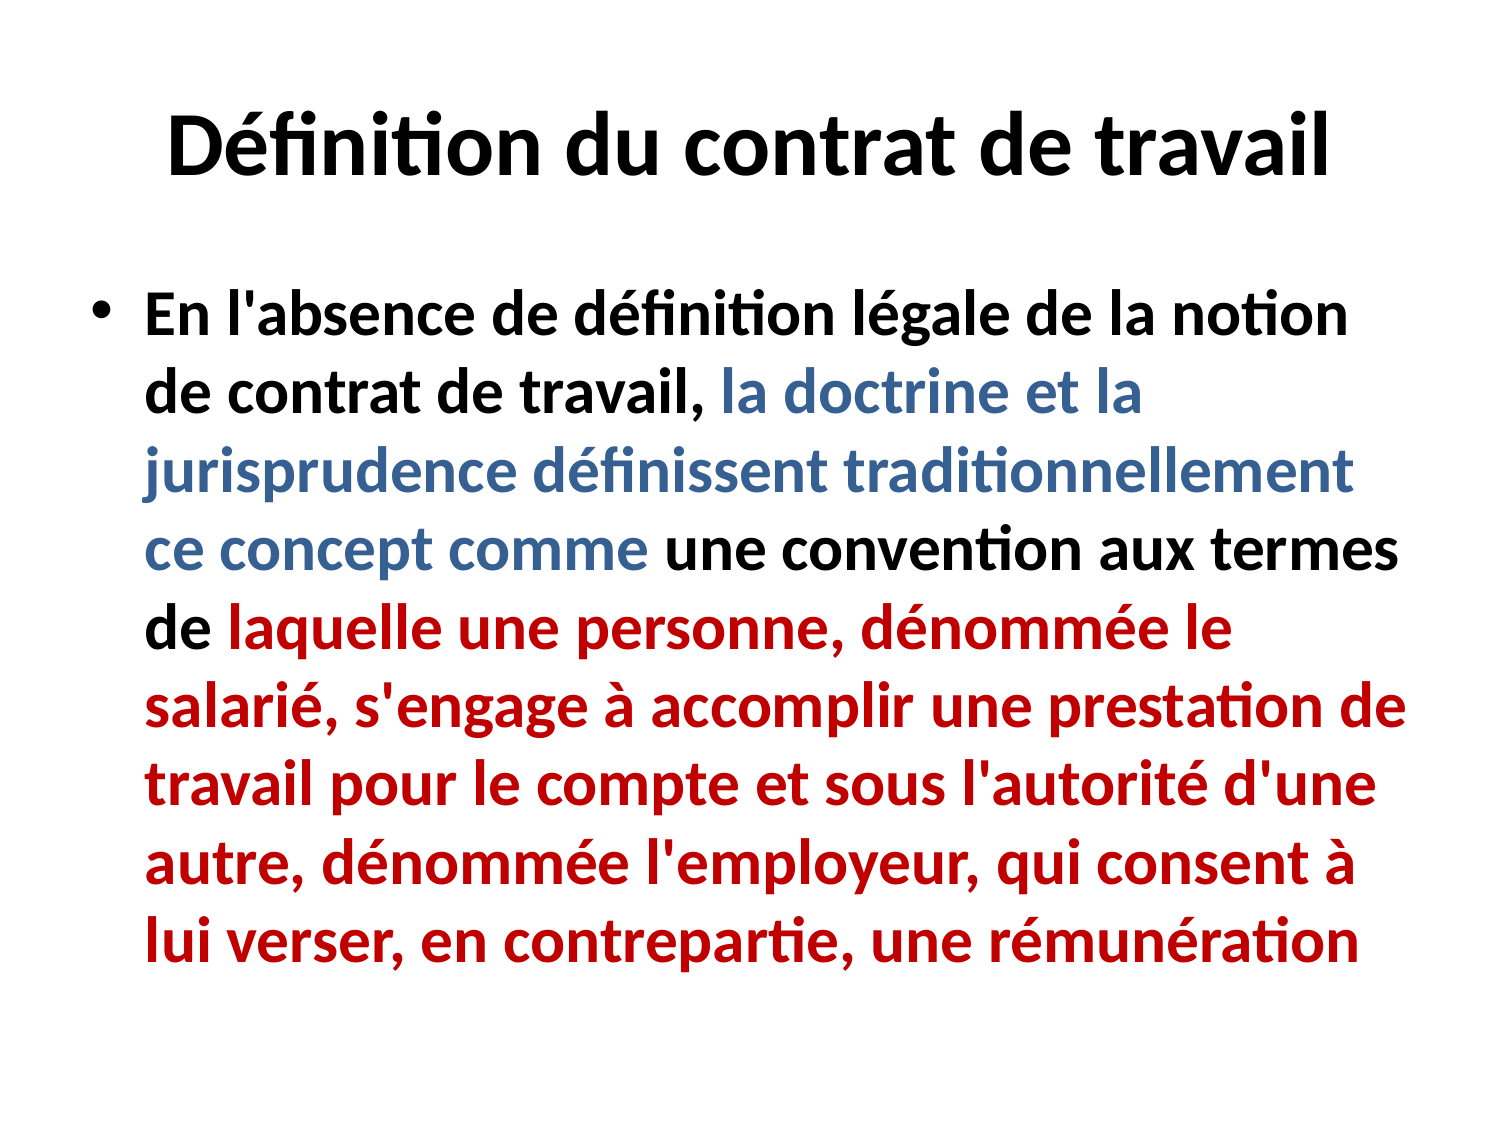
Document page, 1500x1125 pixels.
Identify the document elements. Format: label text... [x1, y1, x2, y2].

title Définition du contrat de travail [75, 45, 1425, 233]
list En l'absence de définition légale de la notion de contrat de travail, la doctrine et la jurisprudence définissent traditionnellement ce concept comme une convention aux termes de laquelle une personne, dénommée le salarié, s'engage à accomplir une prestation de travail pour le compte et sous l'autorité d'une autre, dénommée l'employeur, qui consent à lui verser, en contrepartie, une rémunération [75, 262, 1425, 1005]
